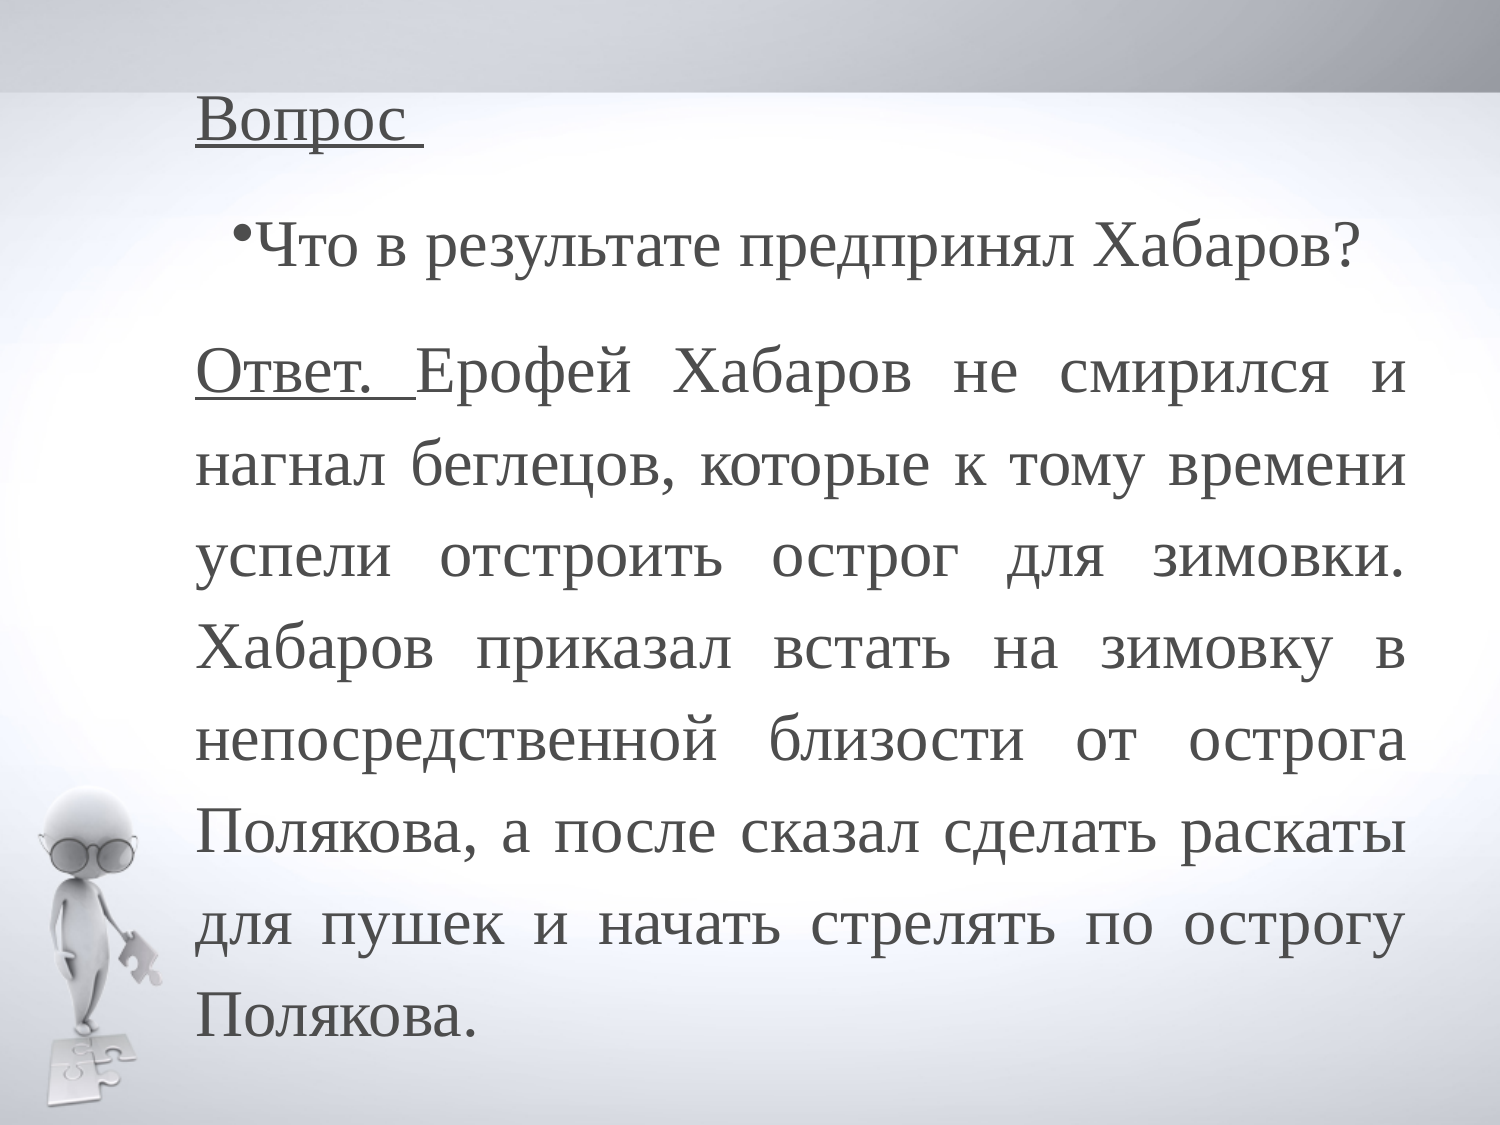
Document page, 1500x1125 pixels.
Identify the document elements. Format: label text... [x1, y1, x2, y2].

picture [0, 0, 1500, 1125]
list Вопрос Что в результате предпринял Хабаров? Ответ. Ерофей Хабаров не смирился и нагнал беглецов, которые к тому времени успели отстроить острог для зимовки. Хабаров приказал встать на зимовку в непосредственной близости от острога Полякова, а после сказал сделать раскаты для пушек и начать стрелять по острогу Полякова. [123, 54, 1424, 730]
